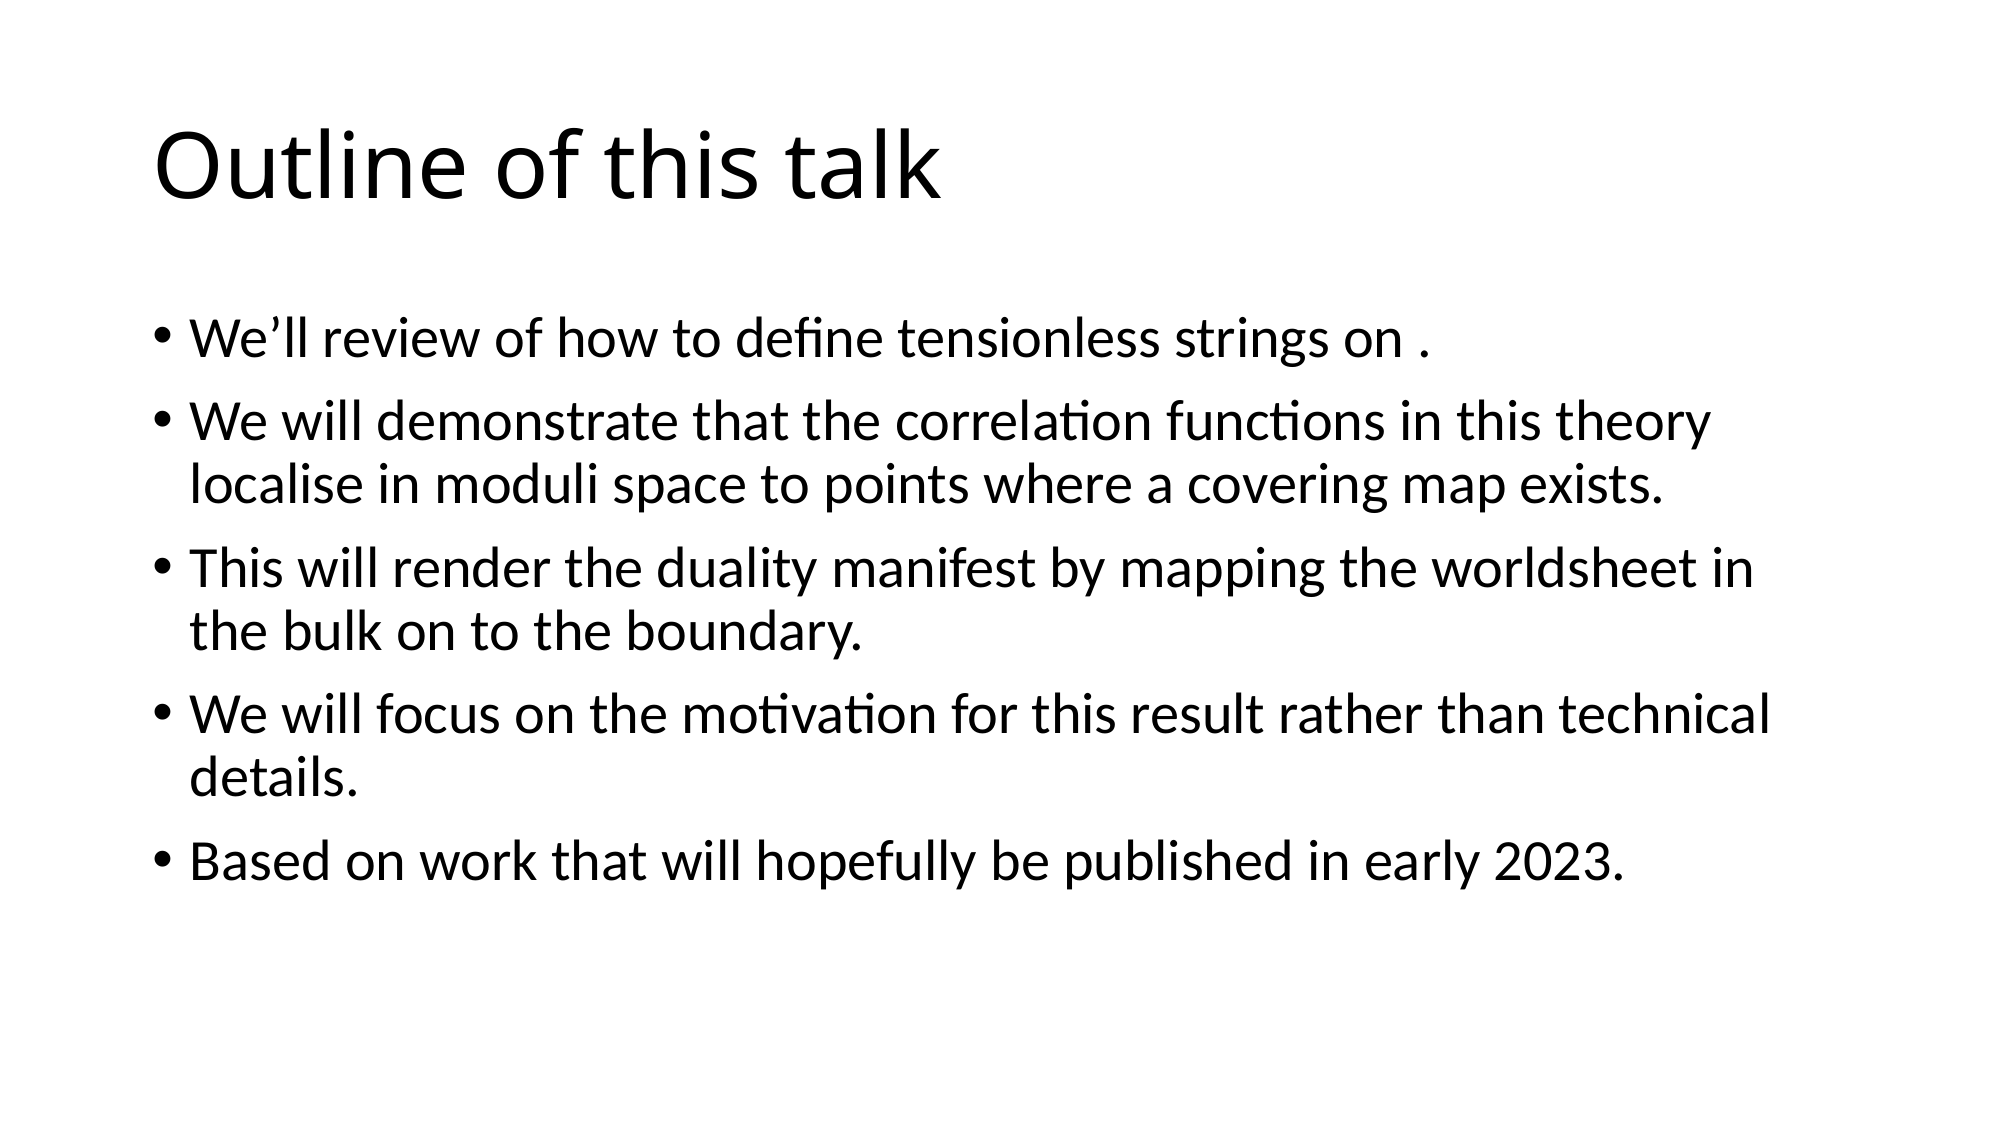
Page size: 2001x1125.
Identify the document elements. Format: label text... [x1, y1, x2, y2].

title Outline of this talk [137, 59, 1863, 278]
